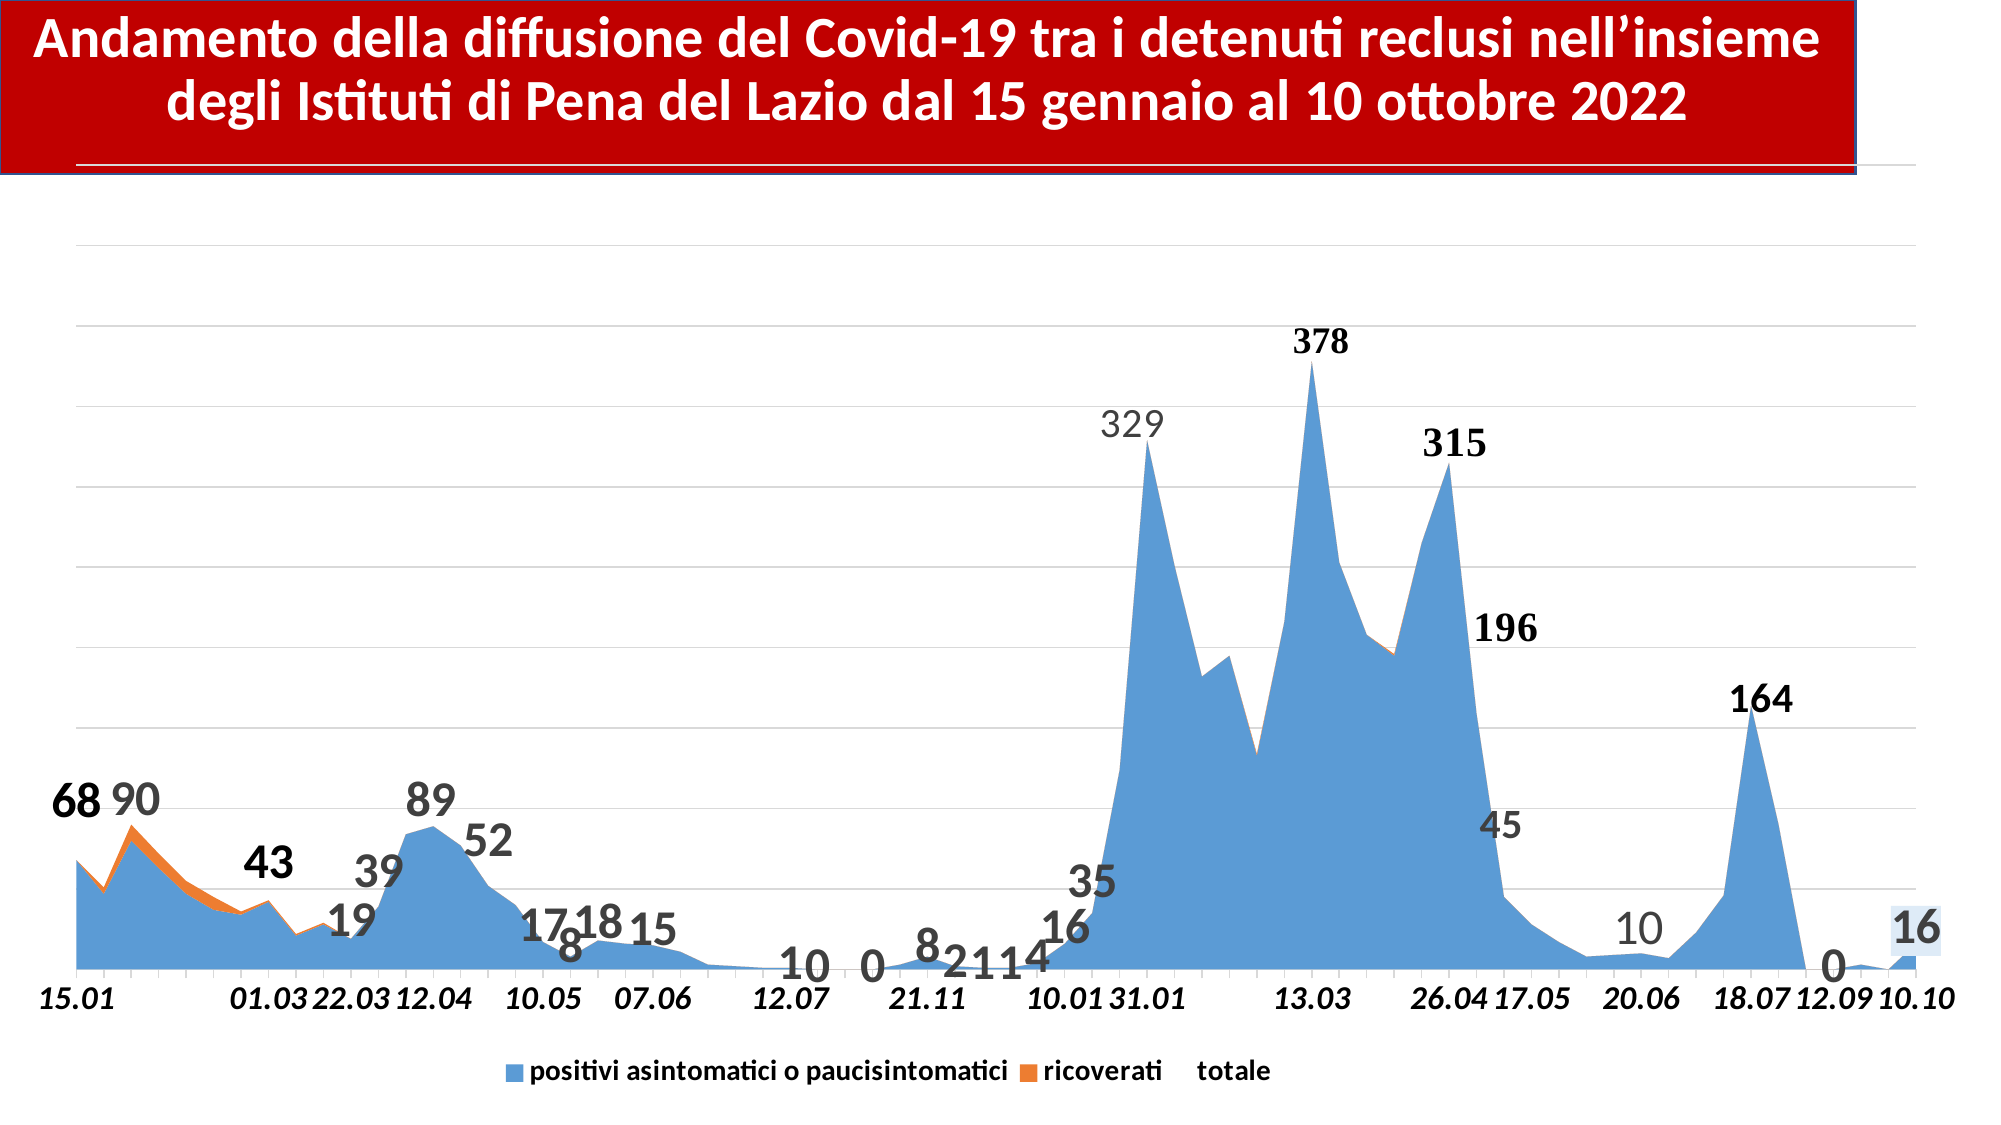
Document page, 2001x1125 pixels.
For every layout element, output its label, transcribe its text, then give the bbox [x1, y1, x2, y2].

text_box Andamento della diffusione del Covid-19 tra i detenuti reclusi nell’insieme degli Istituti di Pena del Lazio dal 15 gennaio al 10 ottobre 2022 [0, 0, 1857, 124]
chart [0, 124, 2000, 1105]
